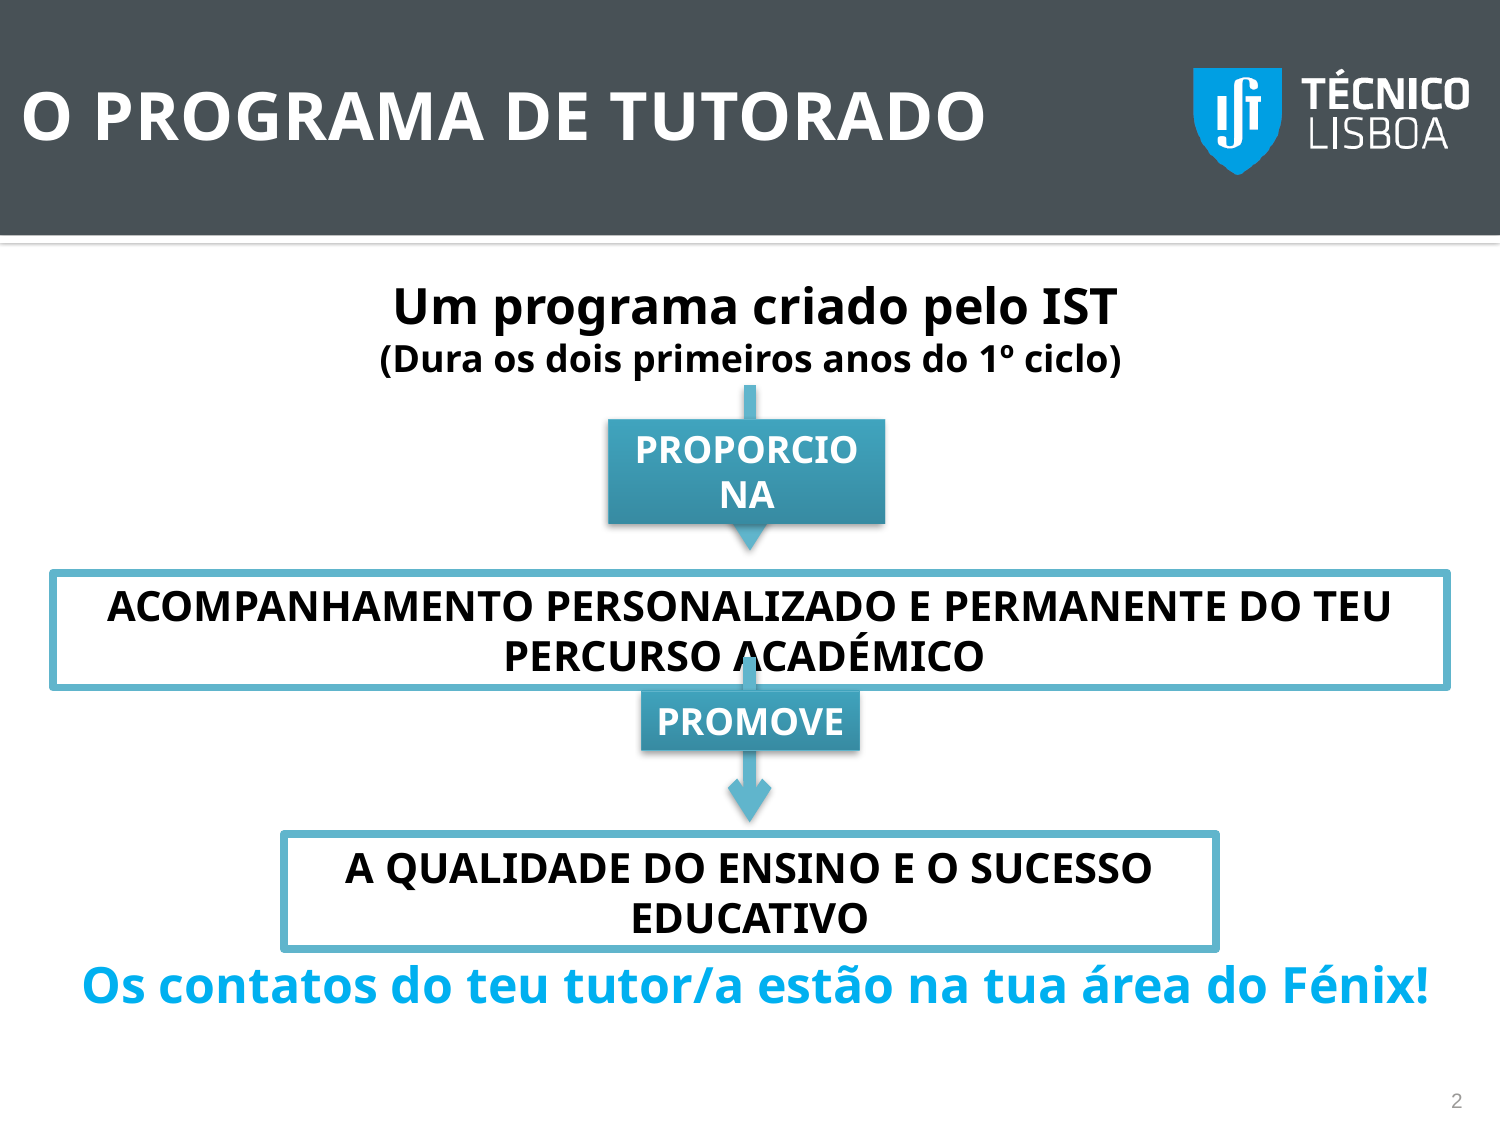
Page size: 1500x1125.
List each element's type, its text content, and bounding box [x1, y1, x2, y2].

title O programa de tutorado [5, 42, 1140, 186]
text_box Um programa criado pelo IST (Dura os dois primeiros anos do 1º ciclo) [29, 267, 1483, 432]
text_box A qualidade do Ensino e o Sucesso Educativo [280, 830, 1220, 953]
text_box promove [753, 690, 860, 751]
text_box promove [641, 690, 745, 751]
text_box Proporciona [608, 419, 746, 524]
text_box acompanhamento personalizado e permanente do teu percurso académico [49, 569, 1451, 691]
text_box Proporciona [755, 419, 886, 524]
text_box 2 [1337, 1053, 1463, 1114]
text_box Os contatos do teu tutor/a estão na tua área do Fénix! [29, 945, 1483, 1021]
picture [1157, 51, 1495, 184]
